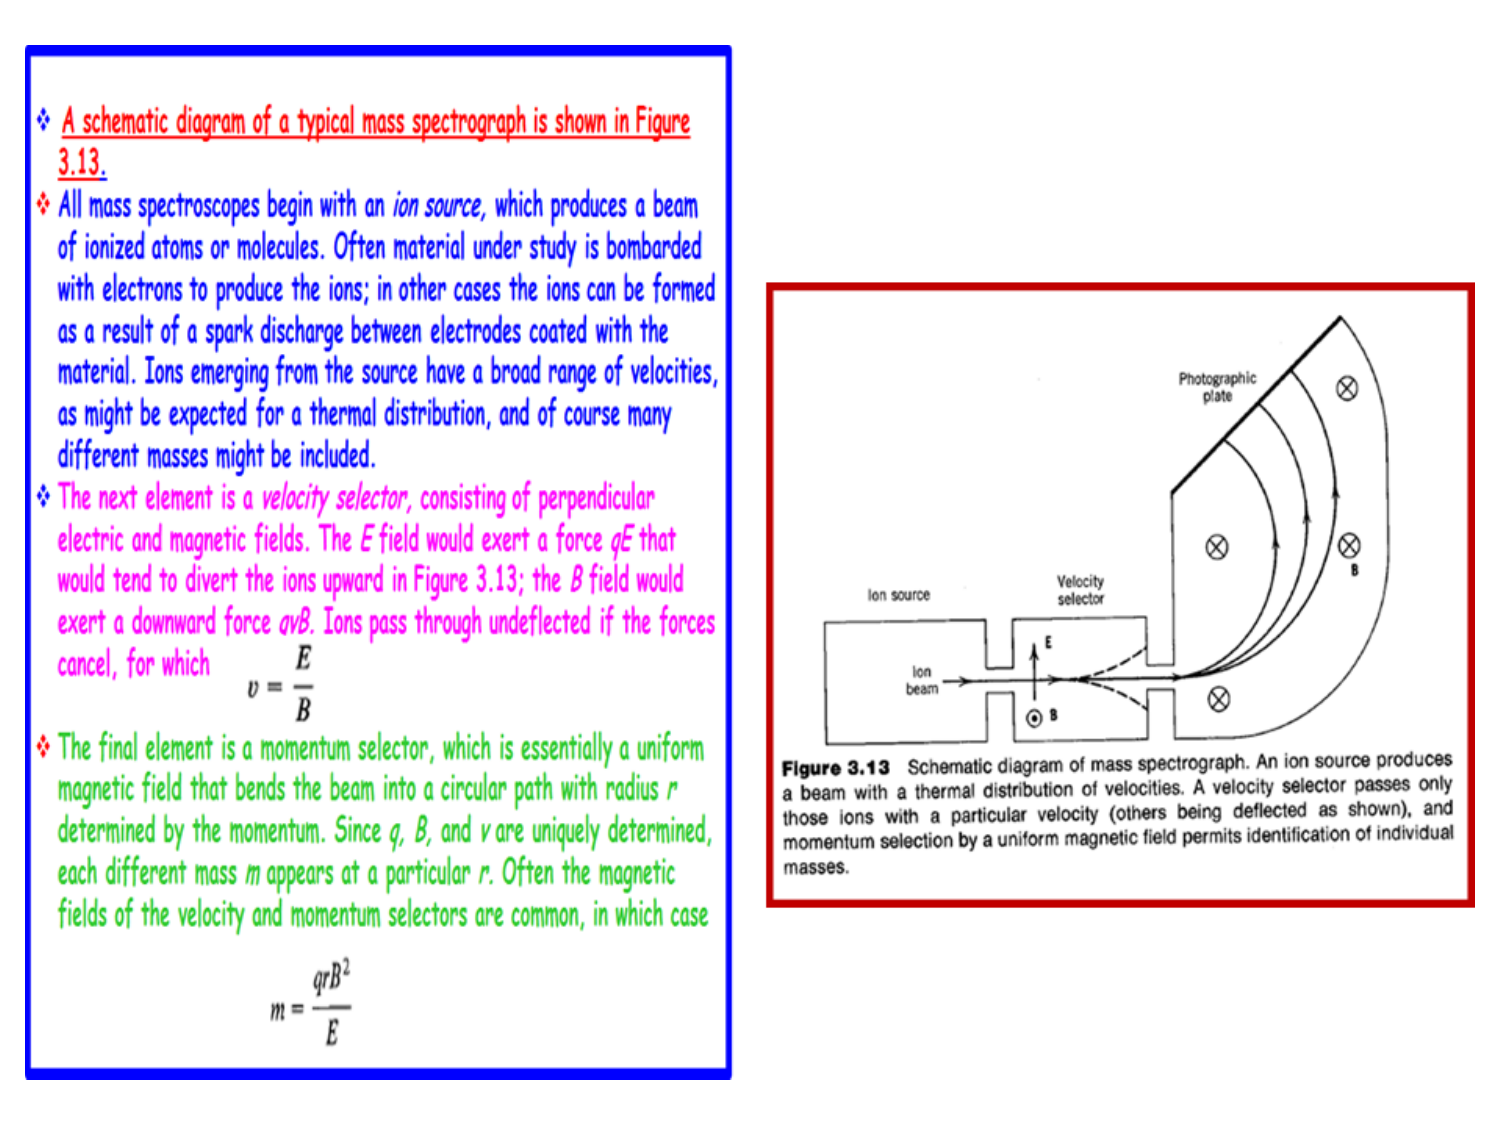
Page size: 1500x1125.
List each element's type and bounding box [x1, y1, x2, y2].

picture [25, 45, 1475, 1080]
